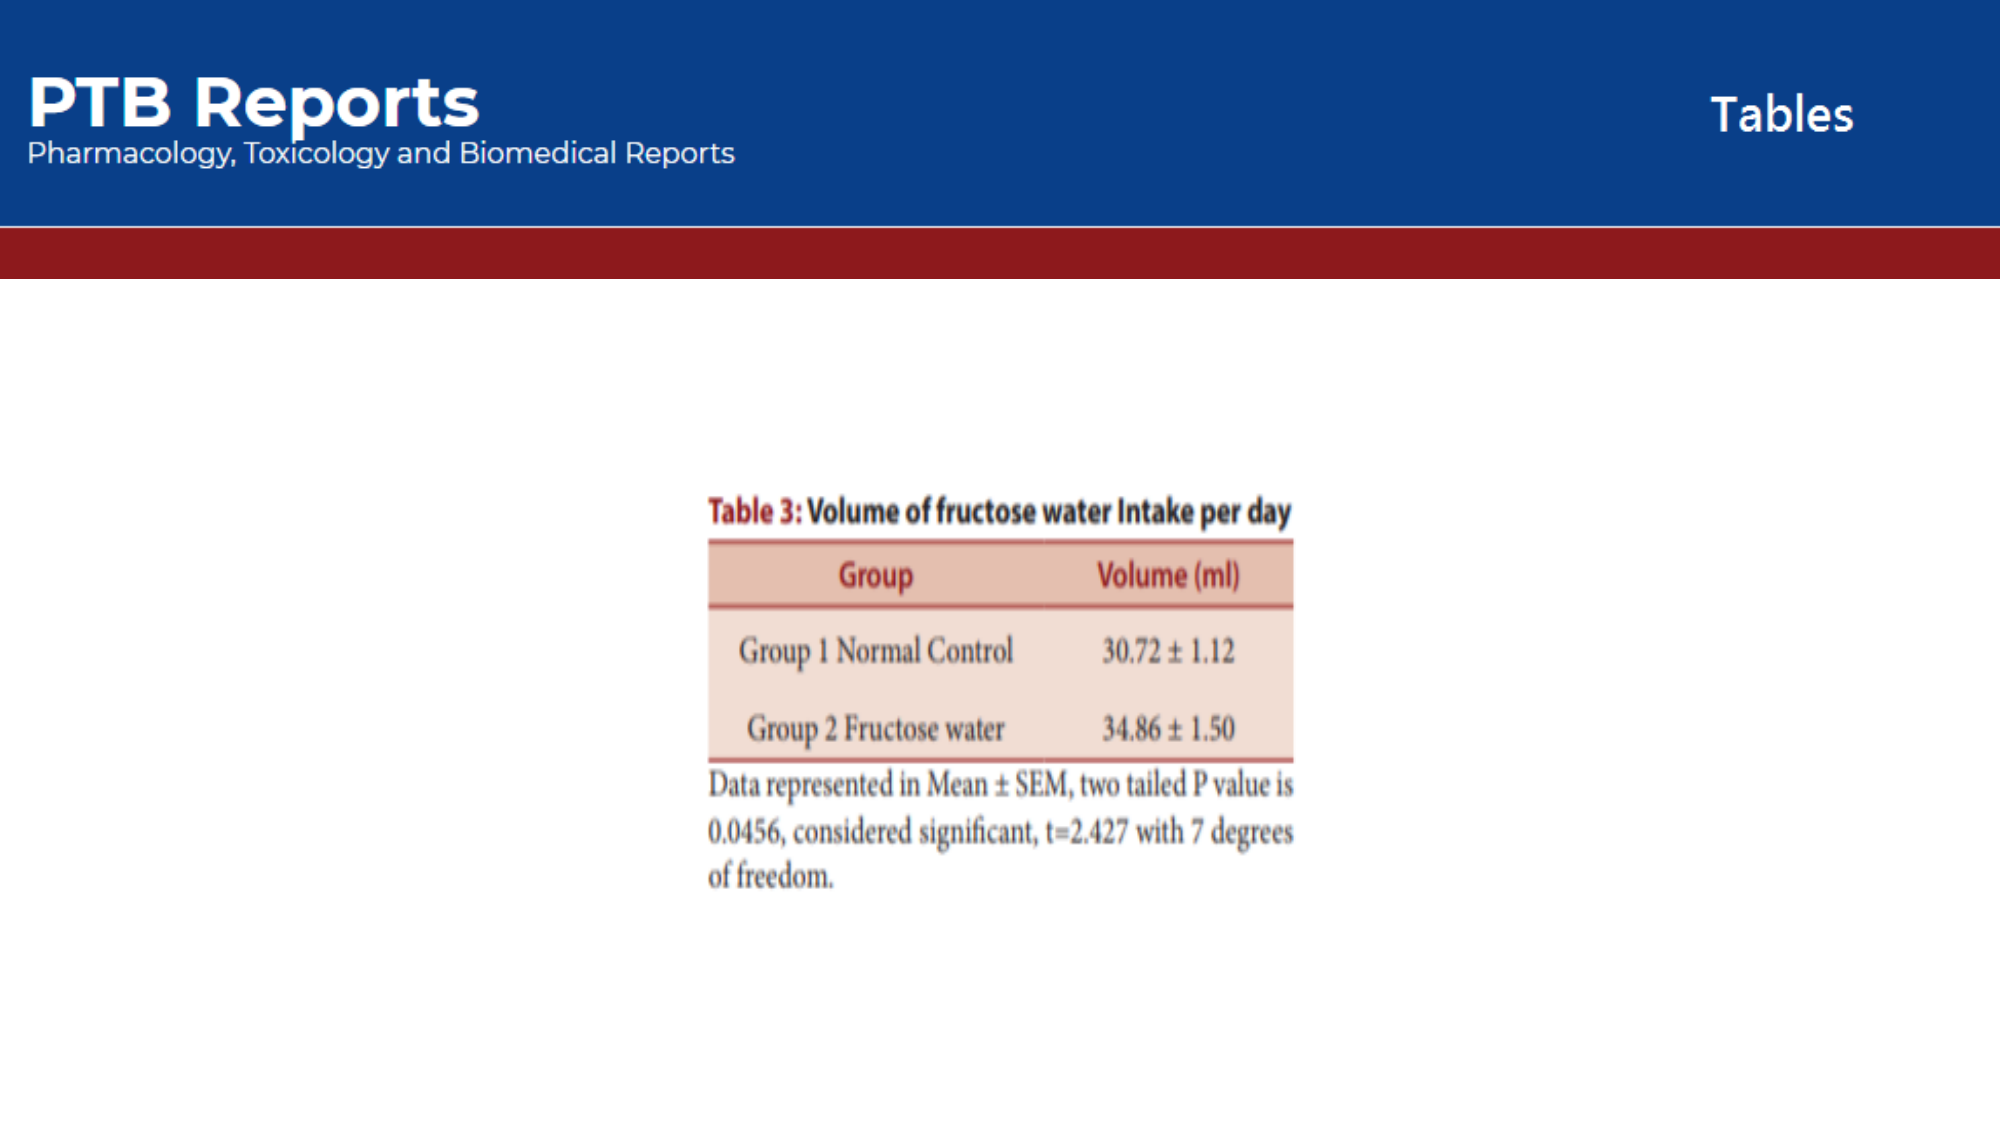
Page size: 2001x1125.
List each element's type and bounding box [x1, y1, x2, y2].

list [706, 470, 1296, 900]
picture [0, 0, 2000, 279]
